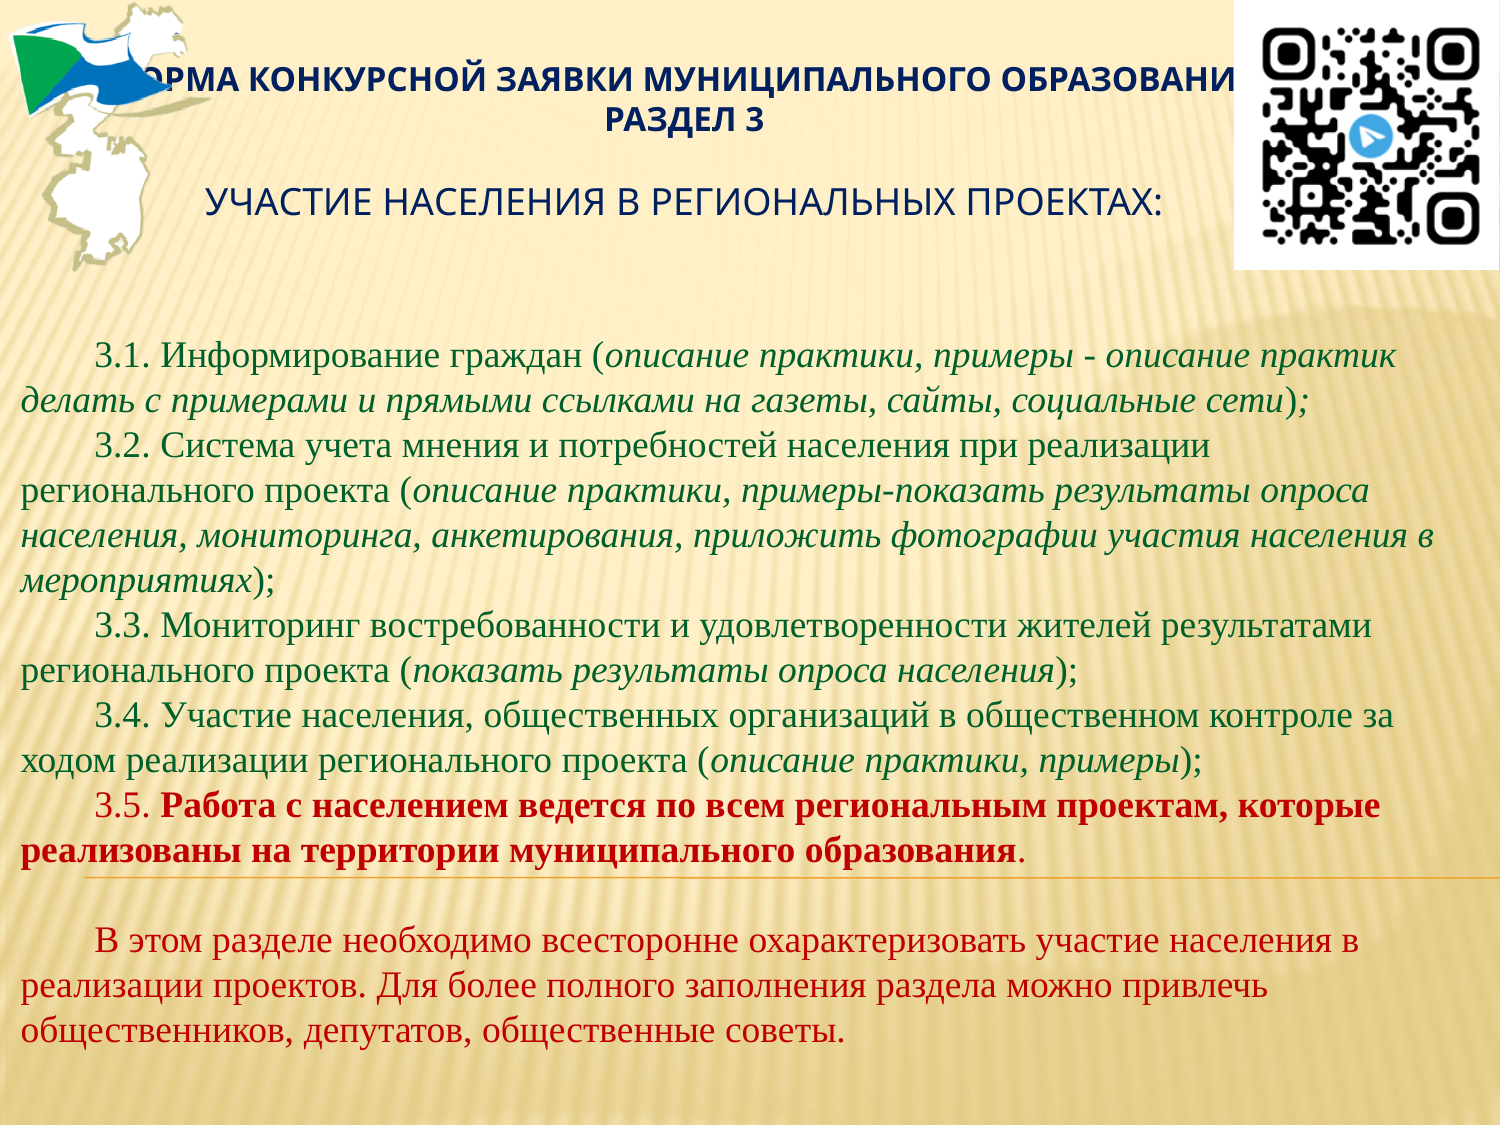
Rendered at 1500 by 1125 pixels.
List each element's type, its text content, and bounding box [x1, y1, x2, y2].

picture [1233, 0, 1499, 270]
title Форма конкурсной заявки муниципального образования Раздел 3 Участие населения в региональных проектах: [230, 50, 1223, 225]
text_box 3.1. Информирование граждан (описание практики, примеры - описание практик делать с примерами и прямыми ссылками на газеты, сайты, социальные сети); 3.2. Система учета мнения и потребностей населения при реализации регионального проекта (описание практики, примеры-показать результаты опроса населения, мониторинга, анкетирования, приложить фотографии участия населения в мероприятиях); 3.3. Мониторинг востребованности и удовлетворенности жителей результатами регионального проекта (показать результаты опроса населения); 3.4. Участие населения, общественных организаций в общественном контроле за ходом реализации регионального проекта (описание практики, примеры); 3.5. Работа с населением ведется по всем региональным проектам, которые реализованы на территории муниципального образования. В этом разделе необходимо всесторонне охарактеризовать участие населения в реализации проектов. Для более полного заполнения раздела можно привлечь общественников, депутатов, общественные советы. [5, 322, 1459, 1058]
picture [5, 0, 221, 279]
